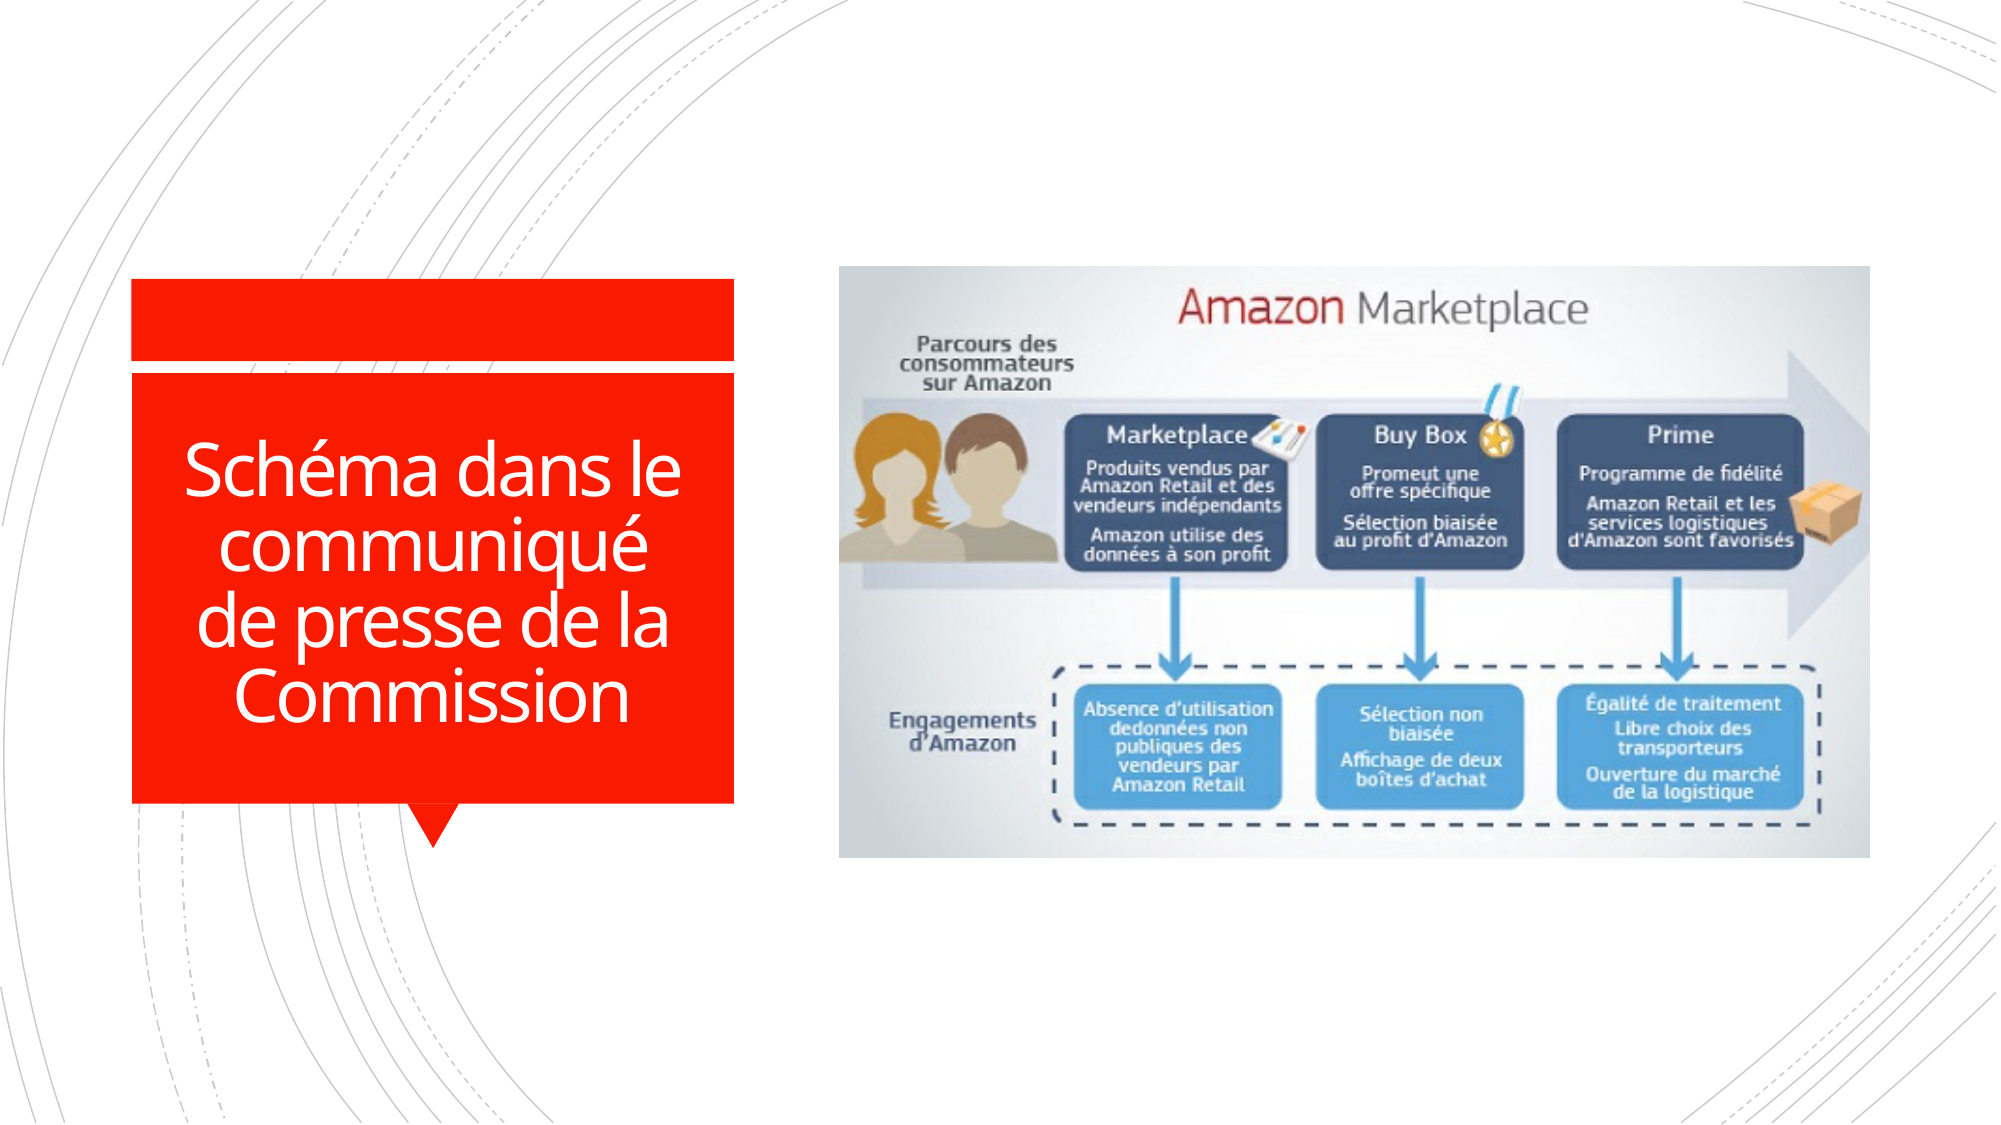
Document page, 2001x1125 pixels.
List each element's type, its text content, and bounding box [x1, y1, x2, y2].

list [839, 266, 1871, 858]
title Schéma dans le communiqué de presse de la Commission [145, 385, 720, 789]
